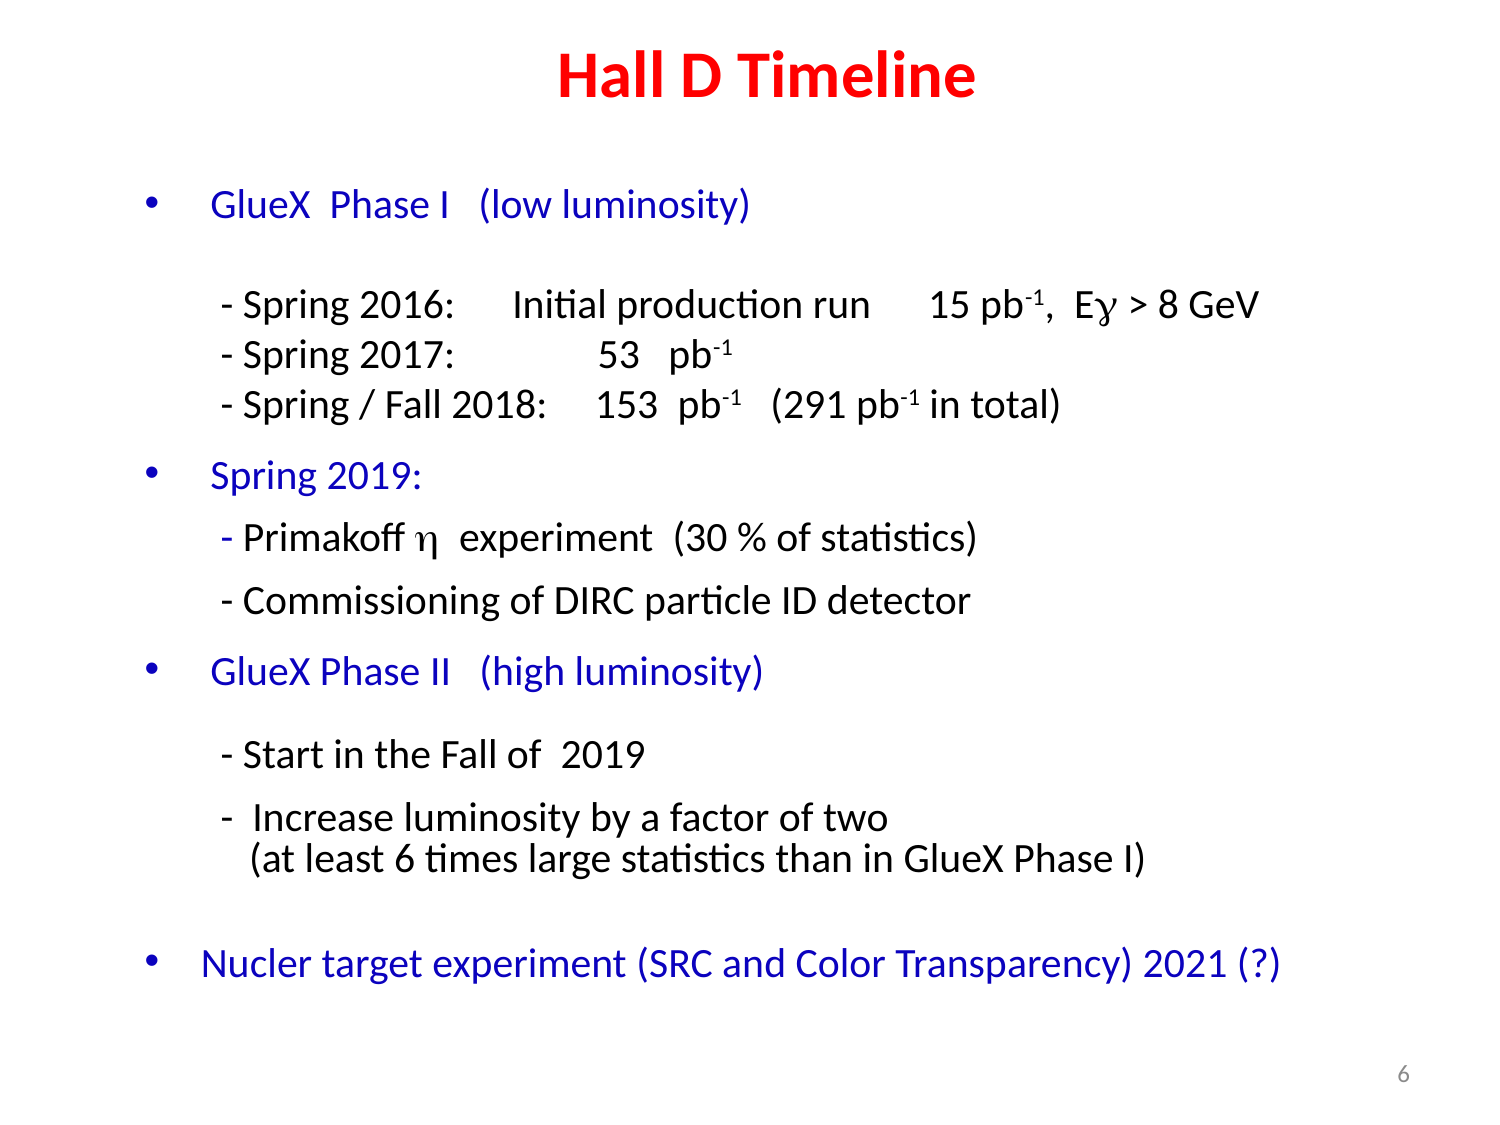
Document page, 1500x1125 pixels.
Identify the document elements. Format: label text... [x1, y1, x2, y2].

text_box Hall D Timeline [481, 8, 1069, 134]
slide_number 6 [1074, 1042, 1425, 1103]
text_box GlueX Phase I (low luminosity) - Spring 2016: Initial production run 15 pb-1, E > 8 GeV - Spring 2017: 53 pb-1 - Spring / Fall 2018: 153 pb-1 (291 pb-1 in total) Spring 2019: - Primakoff  experiment (30 % of statistics) - Commissioning of DIRC particle ID detector GlueX Phase II (high luminosity) - Start in the Fall of 2019 - Increase luminosity by a factor of two (at least 6 times large statistics than in GlueX Phase I) Nucler target experiment (SRC and Color Transparency) 2021 (?) [129, 169, 1327, 1035]
